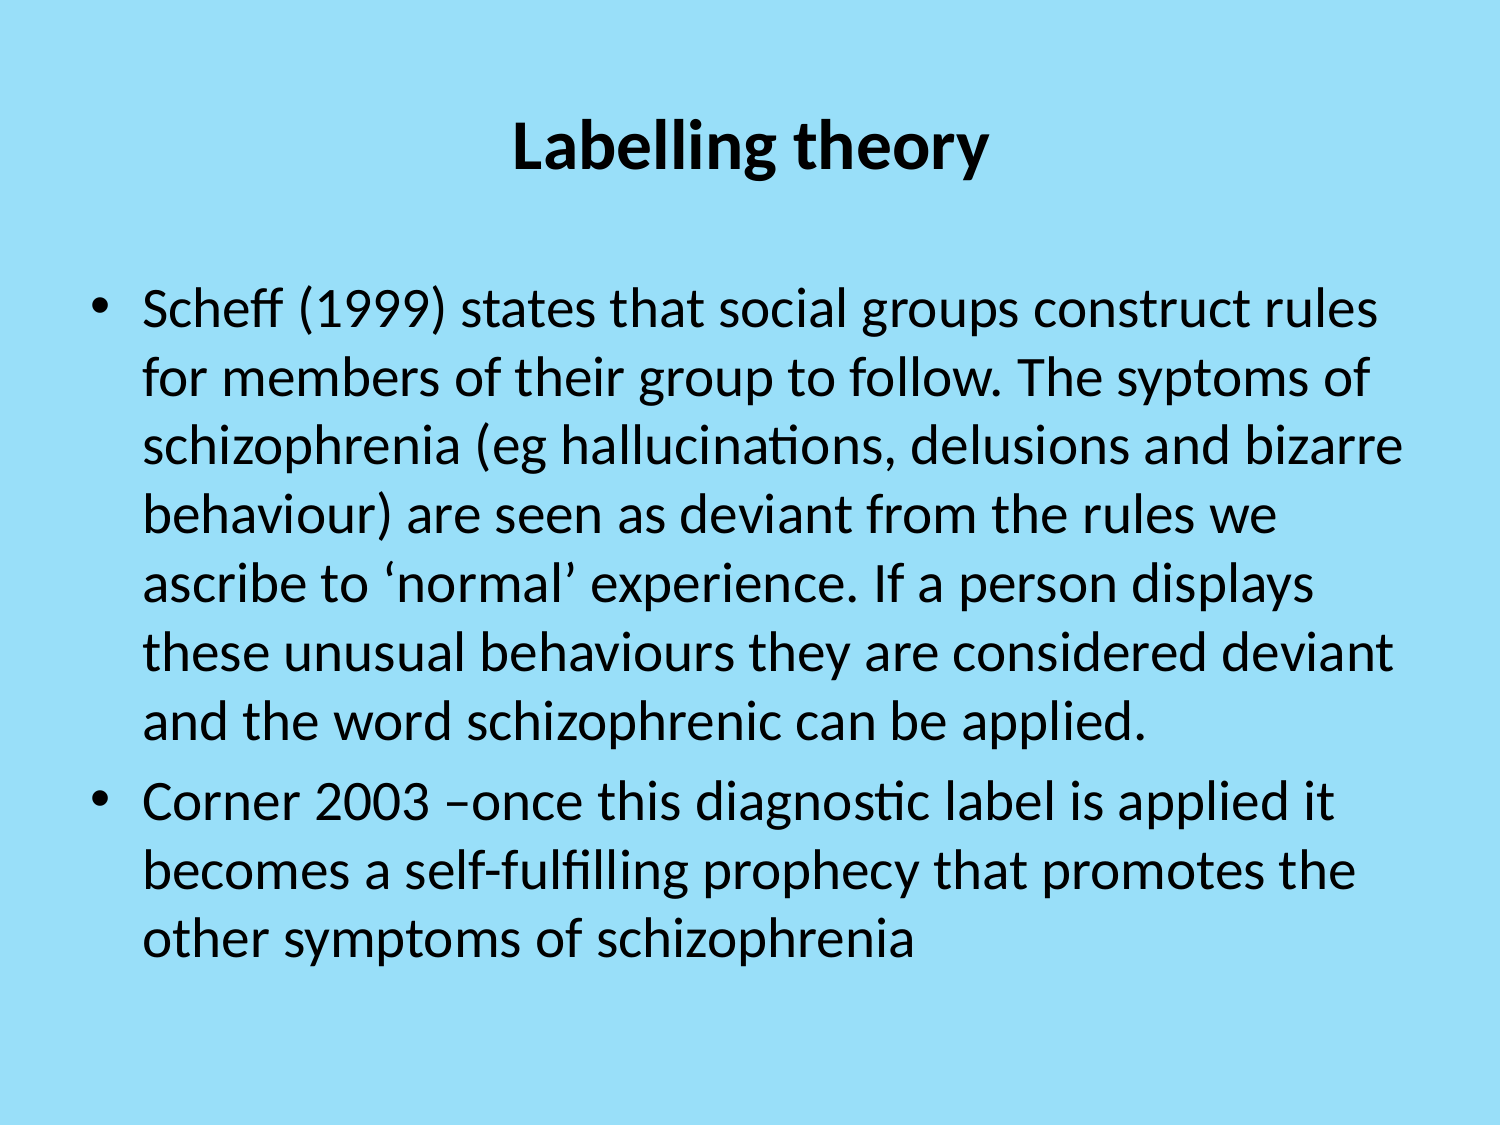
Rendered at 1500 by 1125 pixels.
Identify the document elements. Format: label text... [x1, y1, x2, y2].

title Labelling theory [76, 90, 1427, 278]
list Scheff (1999) states that social groups construct rules for members of their group to follow. The syptoms of schizophrenia (eg hallucinations, delusions and bizarre behaviour) are seen as deviant from the rules we ascribe to ‘normal’ experience. If a person displays these unusual behaviours they are considered deviant and the word schizophrenic can be applied. Corner 2003 –once this diagnostic label is applied it becomes a self-fulfilling prophecy that promotes the other symptoms of schizophrenia [75, 262, 1425, 1005]
